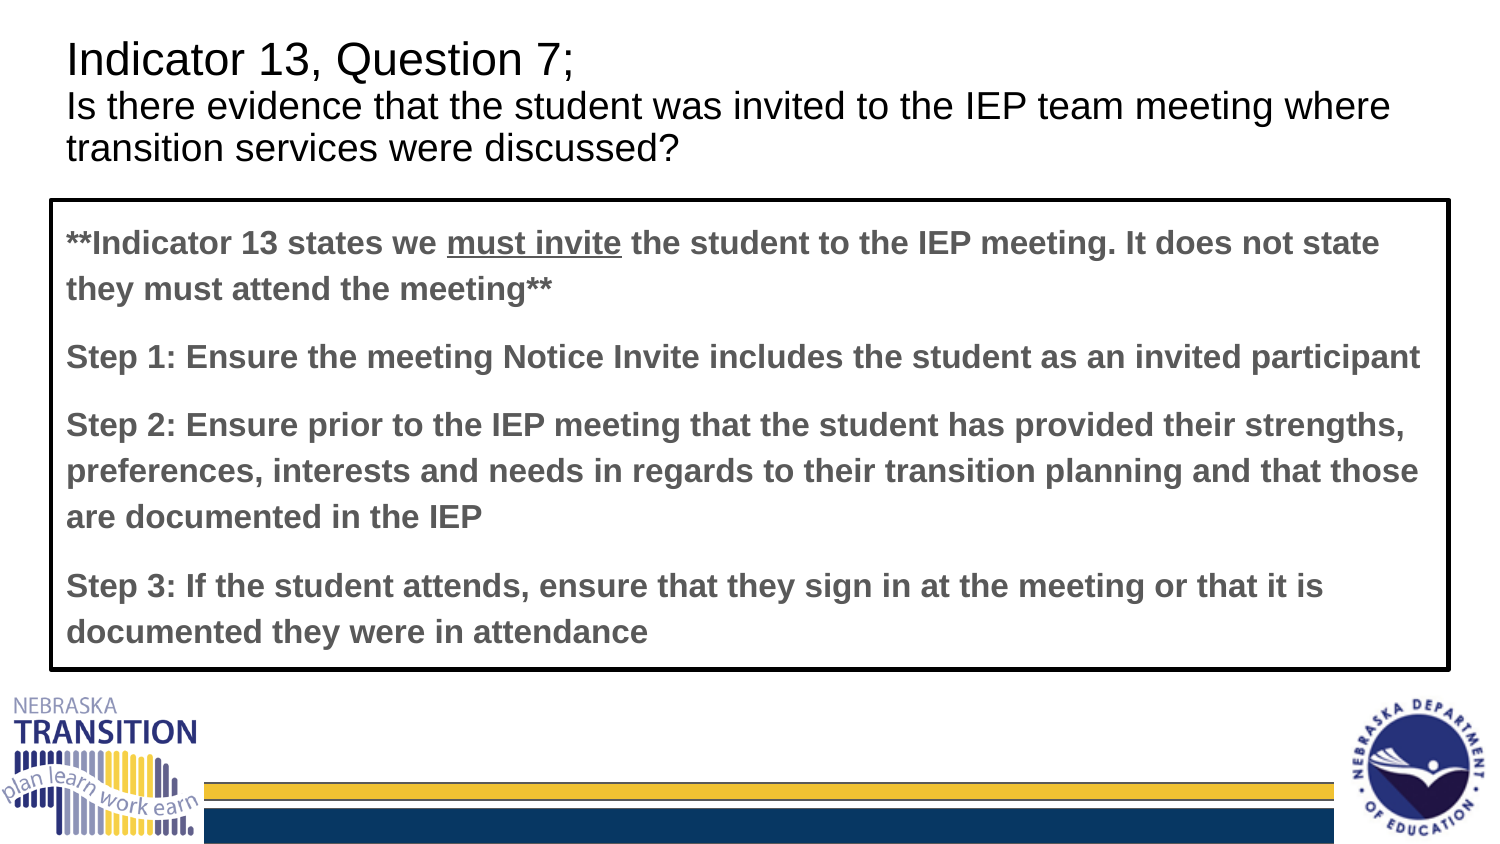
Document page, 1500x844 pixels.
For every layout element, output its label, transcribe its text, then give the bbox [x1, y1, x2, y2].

picture [0, 684, 204, 844]
text_box Indicator 13, Question 7; Is there evidence that the student was invited to the IEP team meeting where transition services were discussed? [51, 20, 1449, 114]
picture [1334, 690, 1500, 844]
text_box **Indicator 13 states we must invite the student to the IEP meeting. It does not state they must attend the meeting** Step 1: Ensure the meeting Notice Invite includes the student as an invited participant Step 2: Ensure prior to the IEP meeting that the student has provided their strengths, preferences, interests and needs in regards to their transition planning and that those are documented in the IEP Step 3: If the student attends, ensure that they sign in at the meeting or that it is documented they were in attendance [51, 200, 1449, 670]
